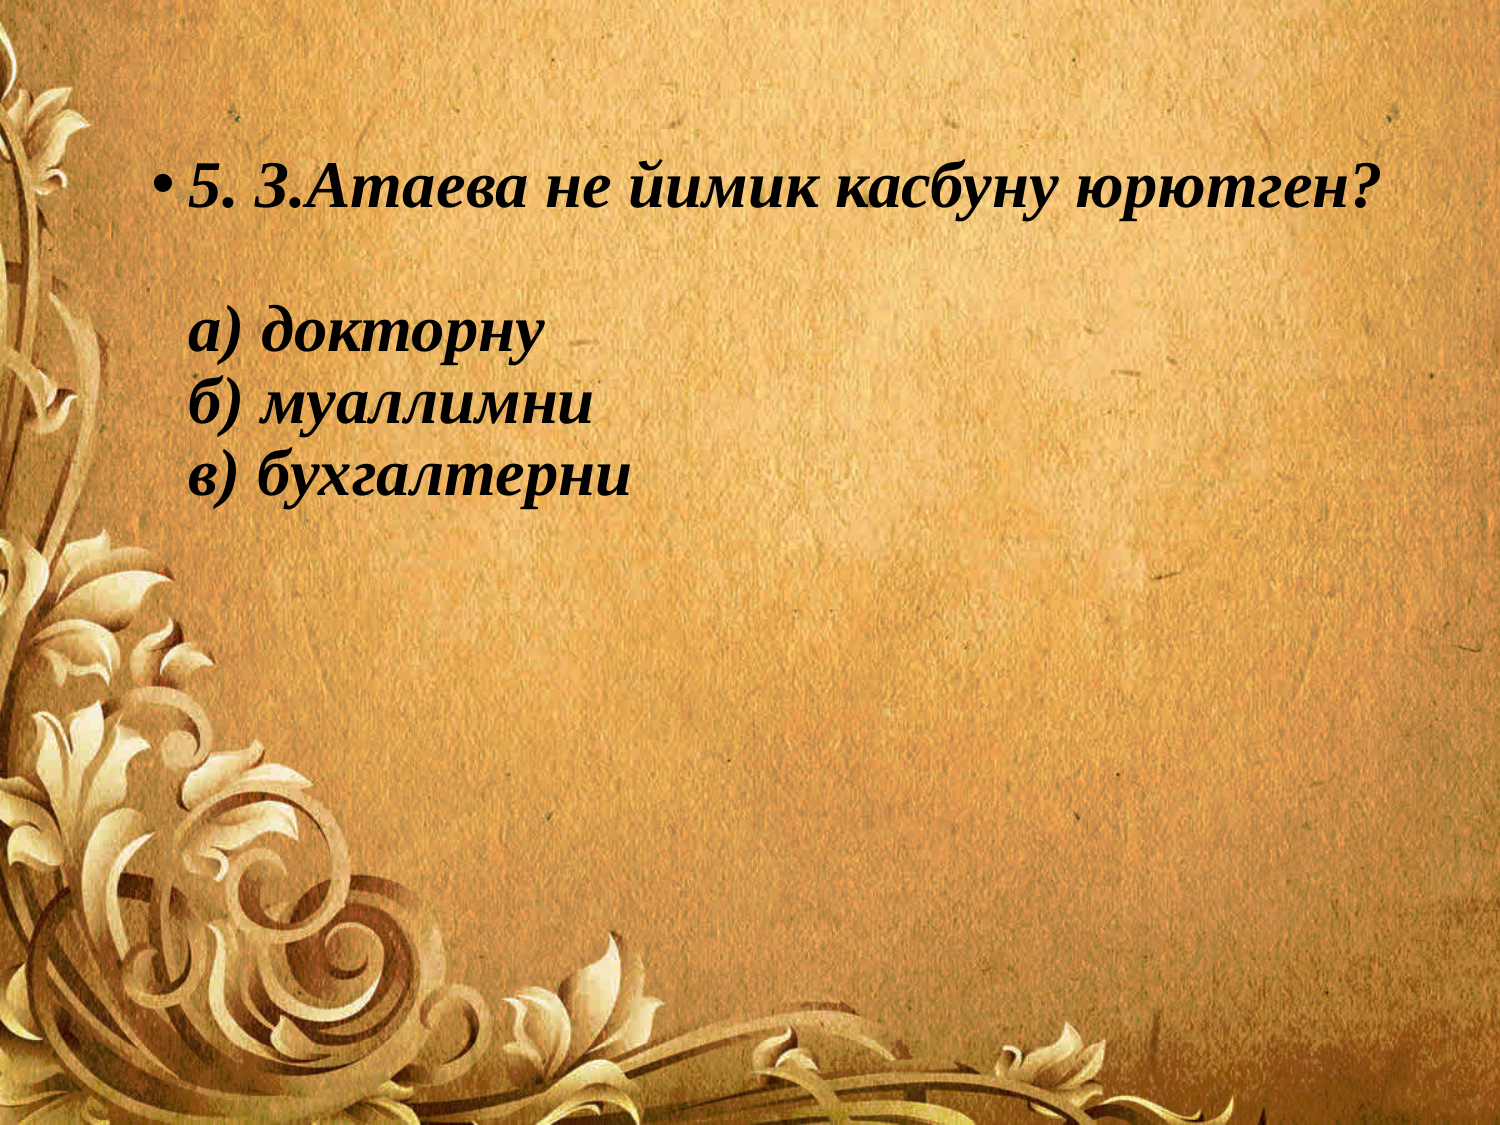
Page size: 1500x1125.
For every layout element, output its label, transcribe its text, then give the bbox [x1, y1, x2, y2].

list 5. З.Атаева не йимик касбуну юрютген? а) докторну б) муаллимни в) бухгалтерни [136, 142, 1431, 857]
picture [0, 0, 1500, 1125]
